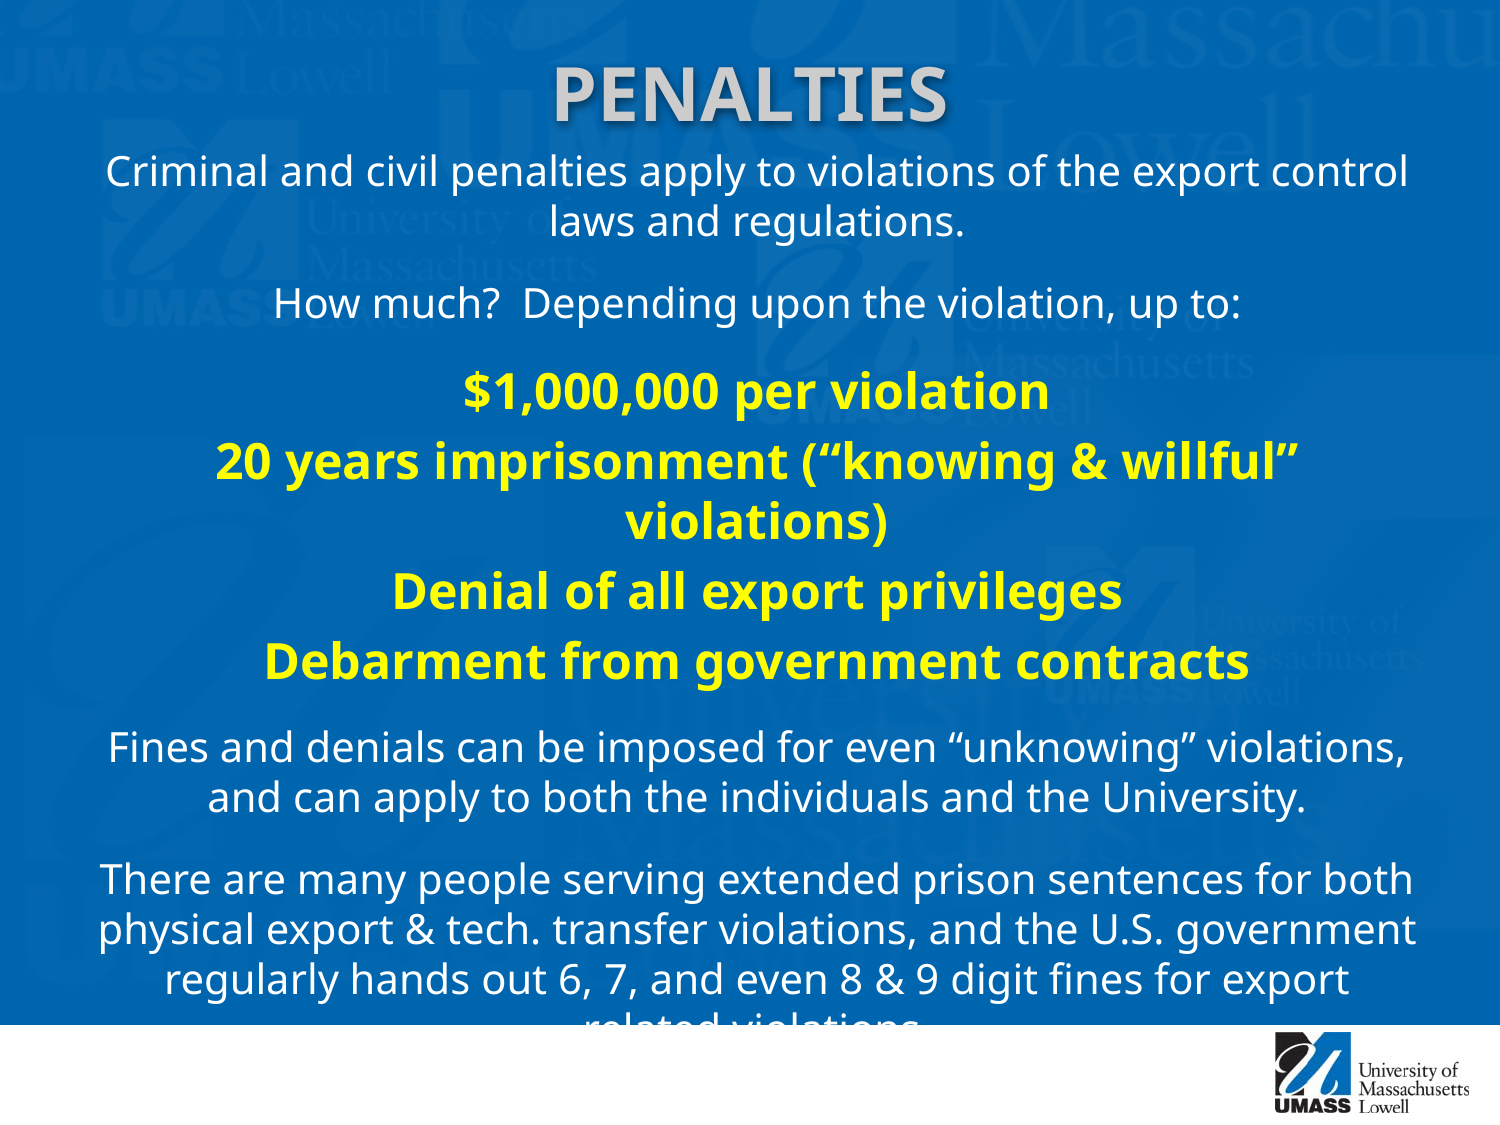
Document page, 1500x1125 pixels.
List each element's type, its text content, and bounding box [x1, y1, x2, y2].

picture [1275, 1032, 1469, 1113]
title PENALTIES [74, 62, 1426, 122]
list Criminal and civil penalties apply to violations of the export control laws and regulations. How much? Depending upon the violation, up to: $1,000,000 per violation 20 years imprisonment (“knowing & willful” violations) Denial of all export privileges Debarment from government contracts Fines and denials can be imposed for even “unknowing” violations, and can apply to both the individuals and the University. There are many people serving extended prison sentences for both physical export & tech. transfer violations, and the U.S. government regularly hands out 6, 7, and even 8 & 9 digit fines for export related violations. [82, 137, 1433, 1004]
